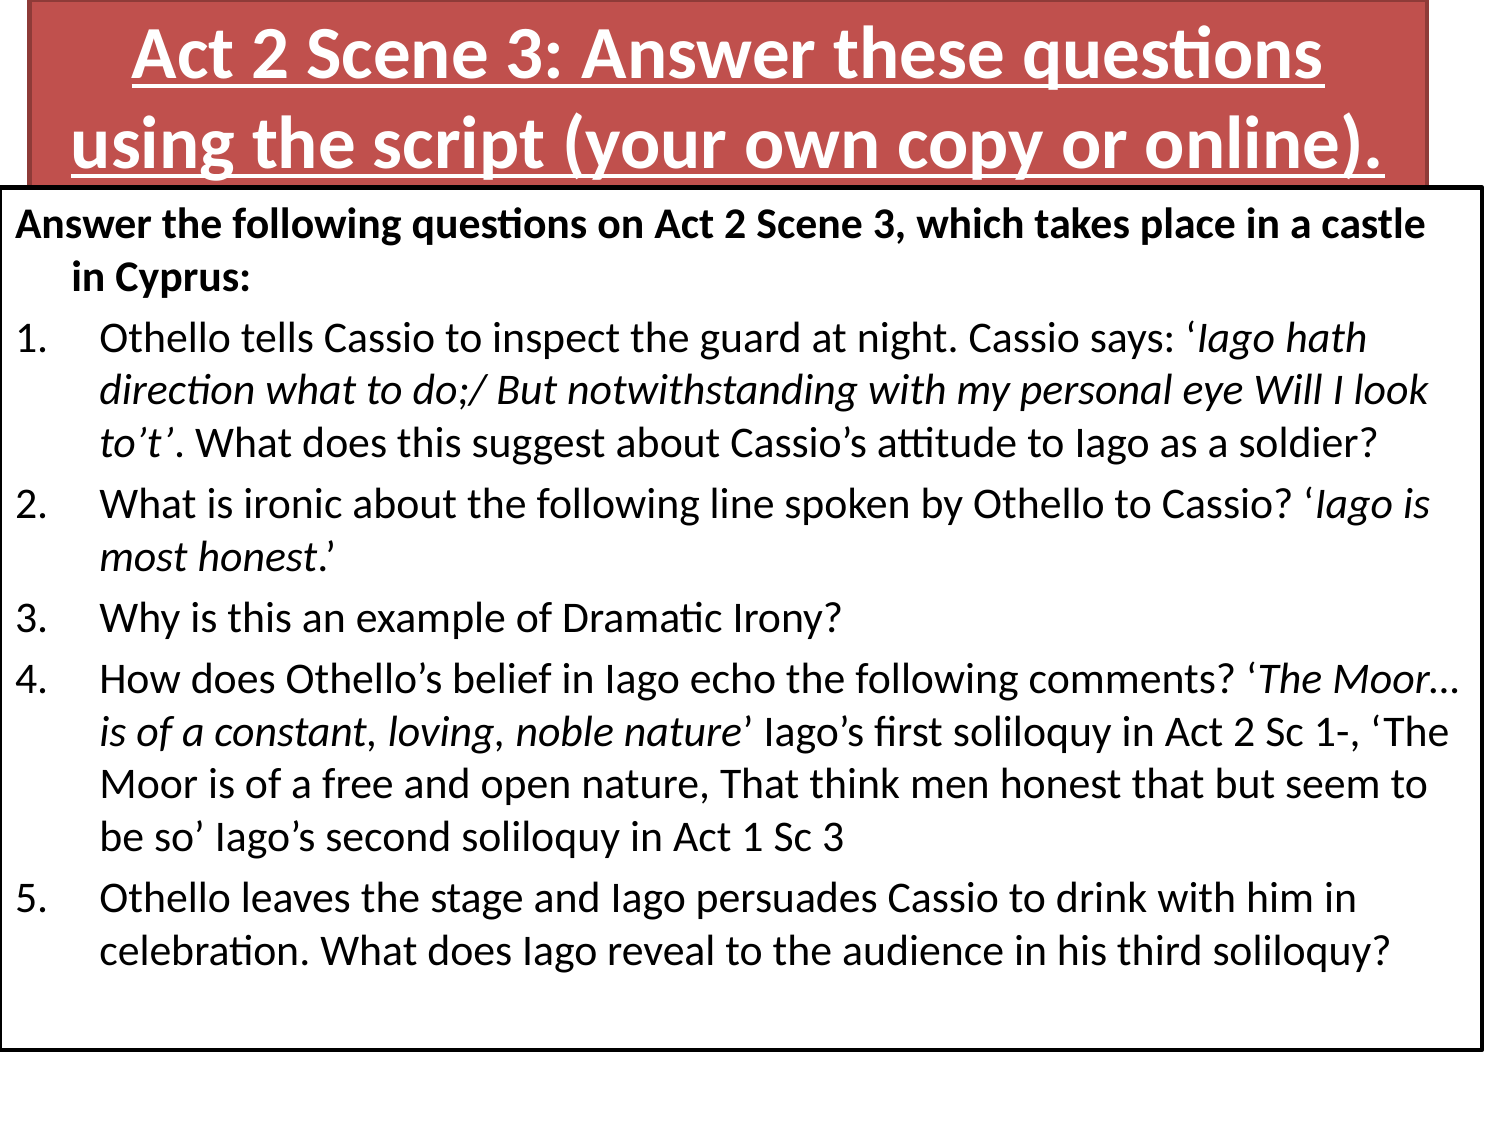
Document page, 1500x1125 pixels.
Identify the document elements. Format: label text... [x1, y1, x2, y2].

list Answer the following questions on Act 2 Scene 3, which takes place in a castle in Cyprus: Othello tells Cassio to inspect the guard at night. Cassio says: ‘Iago hath direction what to do;/ But notwithstanding with my personal eye Will I look to’t’. What does this suggest about Cassio’s attitude to Iago as a soldier? What is ironic about the following line spoken by Othello to Cassio? ‘Iago is most honest.’ Why is this an example of Dramatic Irony? How does Othello’s belief in Iago echo the following comments? ‘The Moor… is of a constant, loving, noble nature’ Iago’s first soliloquy in Act 2 Sc 1-, ‘The Moor is of a free and open nature, That think men honest that but seem to be so’ Iago’s second soliloquy in Act 1 Sc 3 Othello leaves the stage and Iago persuades Cassio to drink with him in celebration. What does Iago reveal to the audience in his third soliloquy? [0, 185, 1484, 1052]
title Act 2 Scene 3: Answer these questions using the script (your own copy or online). [27, 0, 1429, 185]
